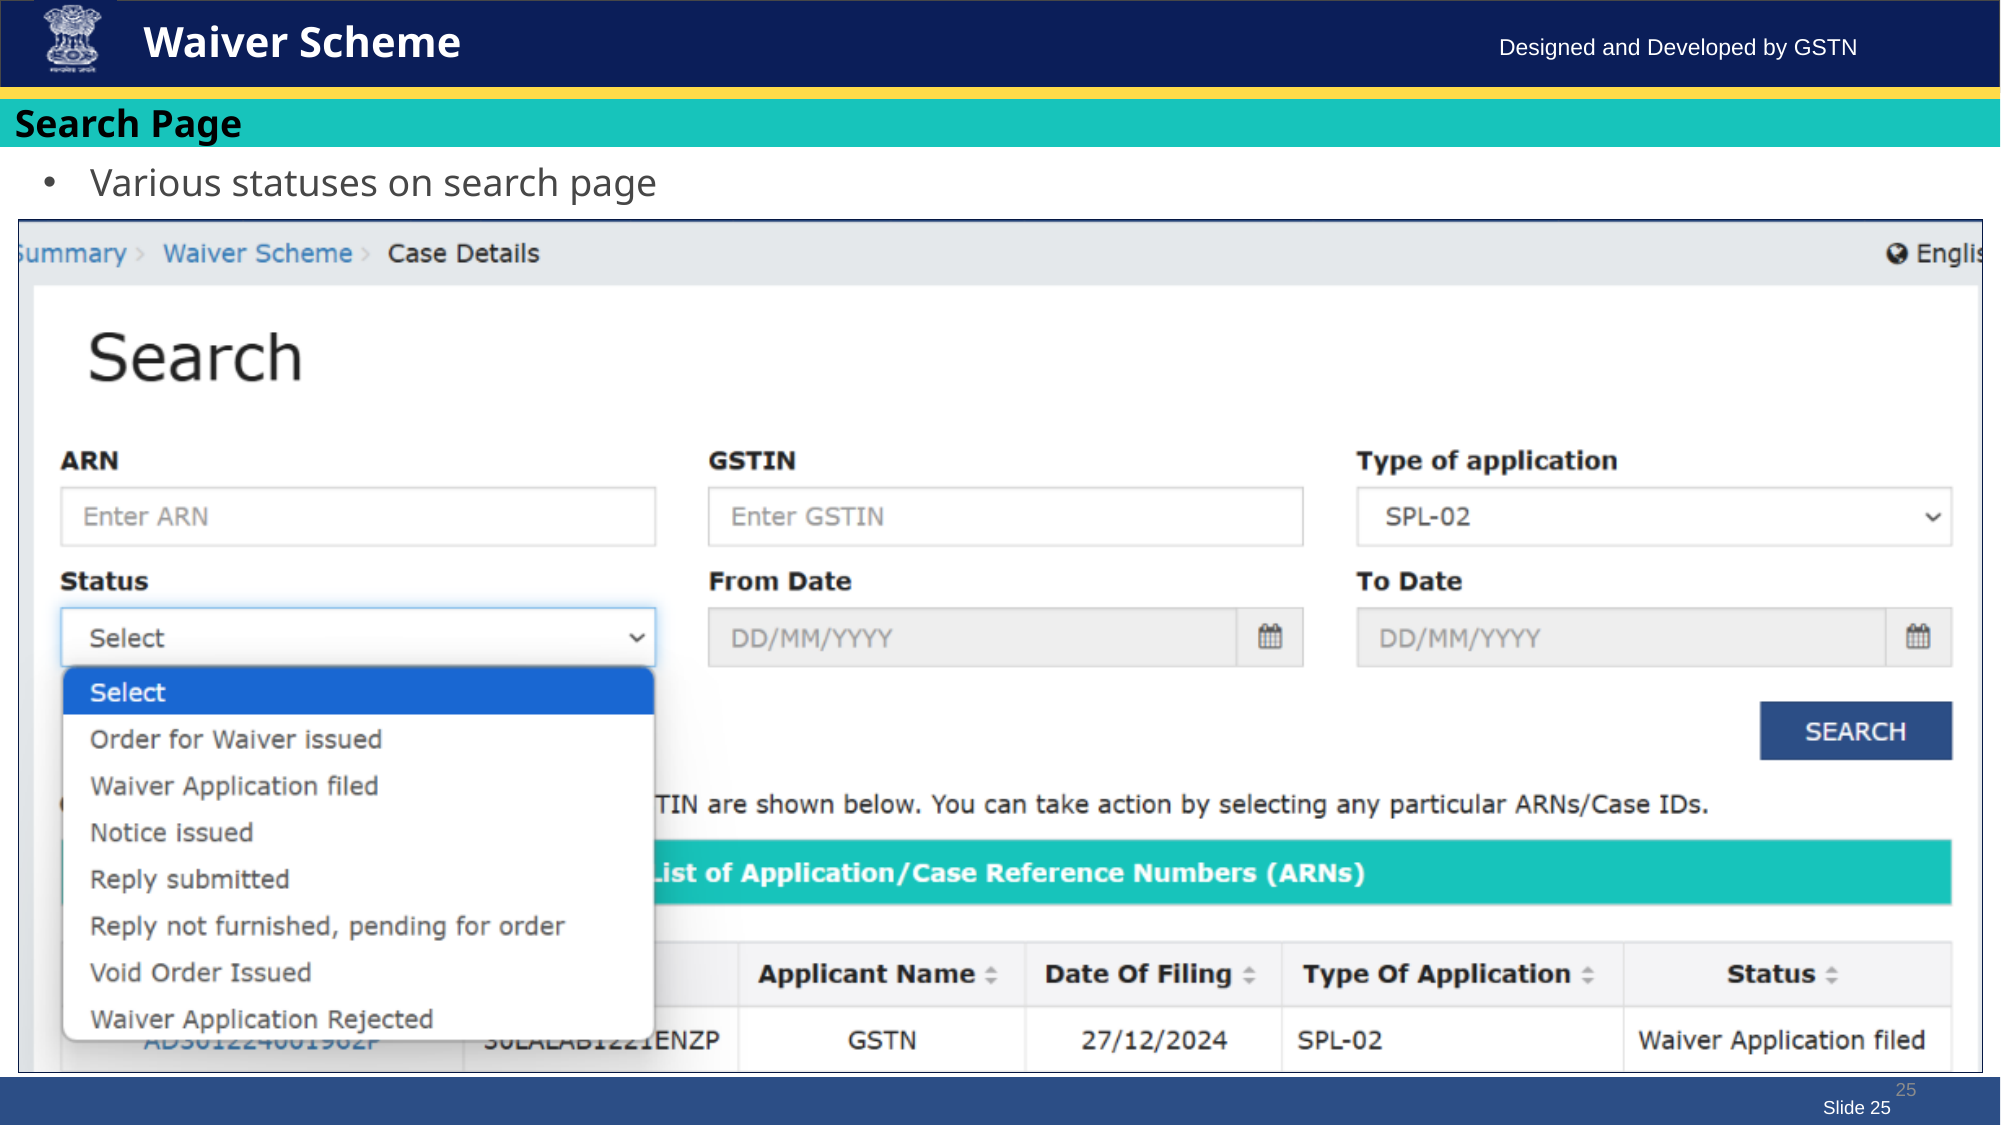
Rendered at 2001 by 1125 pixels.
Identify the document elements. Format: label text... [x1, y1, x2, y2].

text_box Various statuses on search page [28, 153, 1896, 212]
picture [18, 219, 1983, 1073]
text_box Waiver Scheme [128, 13, 1746, 77]
picture [34, 0, 117, 75]
slide_number 25 [1783, 1084, 1917, 1117]
text_box Search Page [0, 92, 2000, 153]
